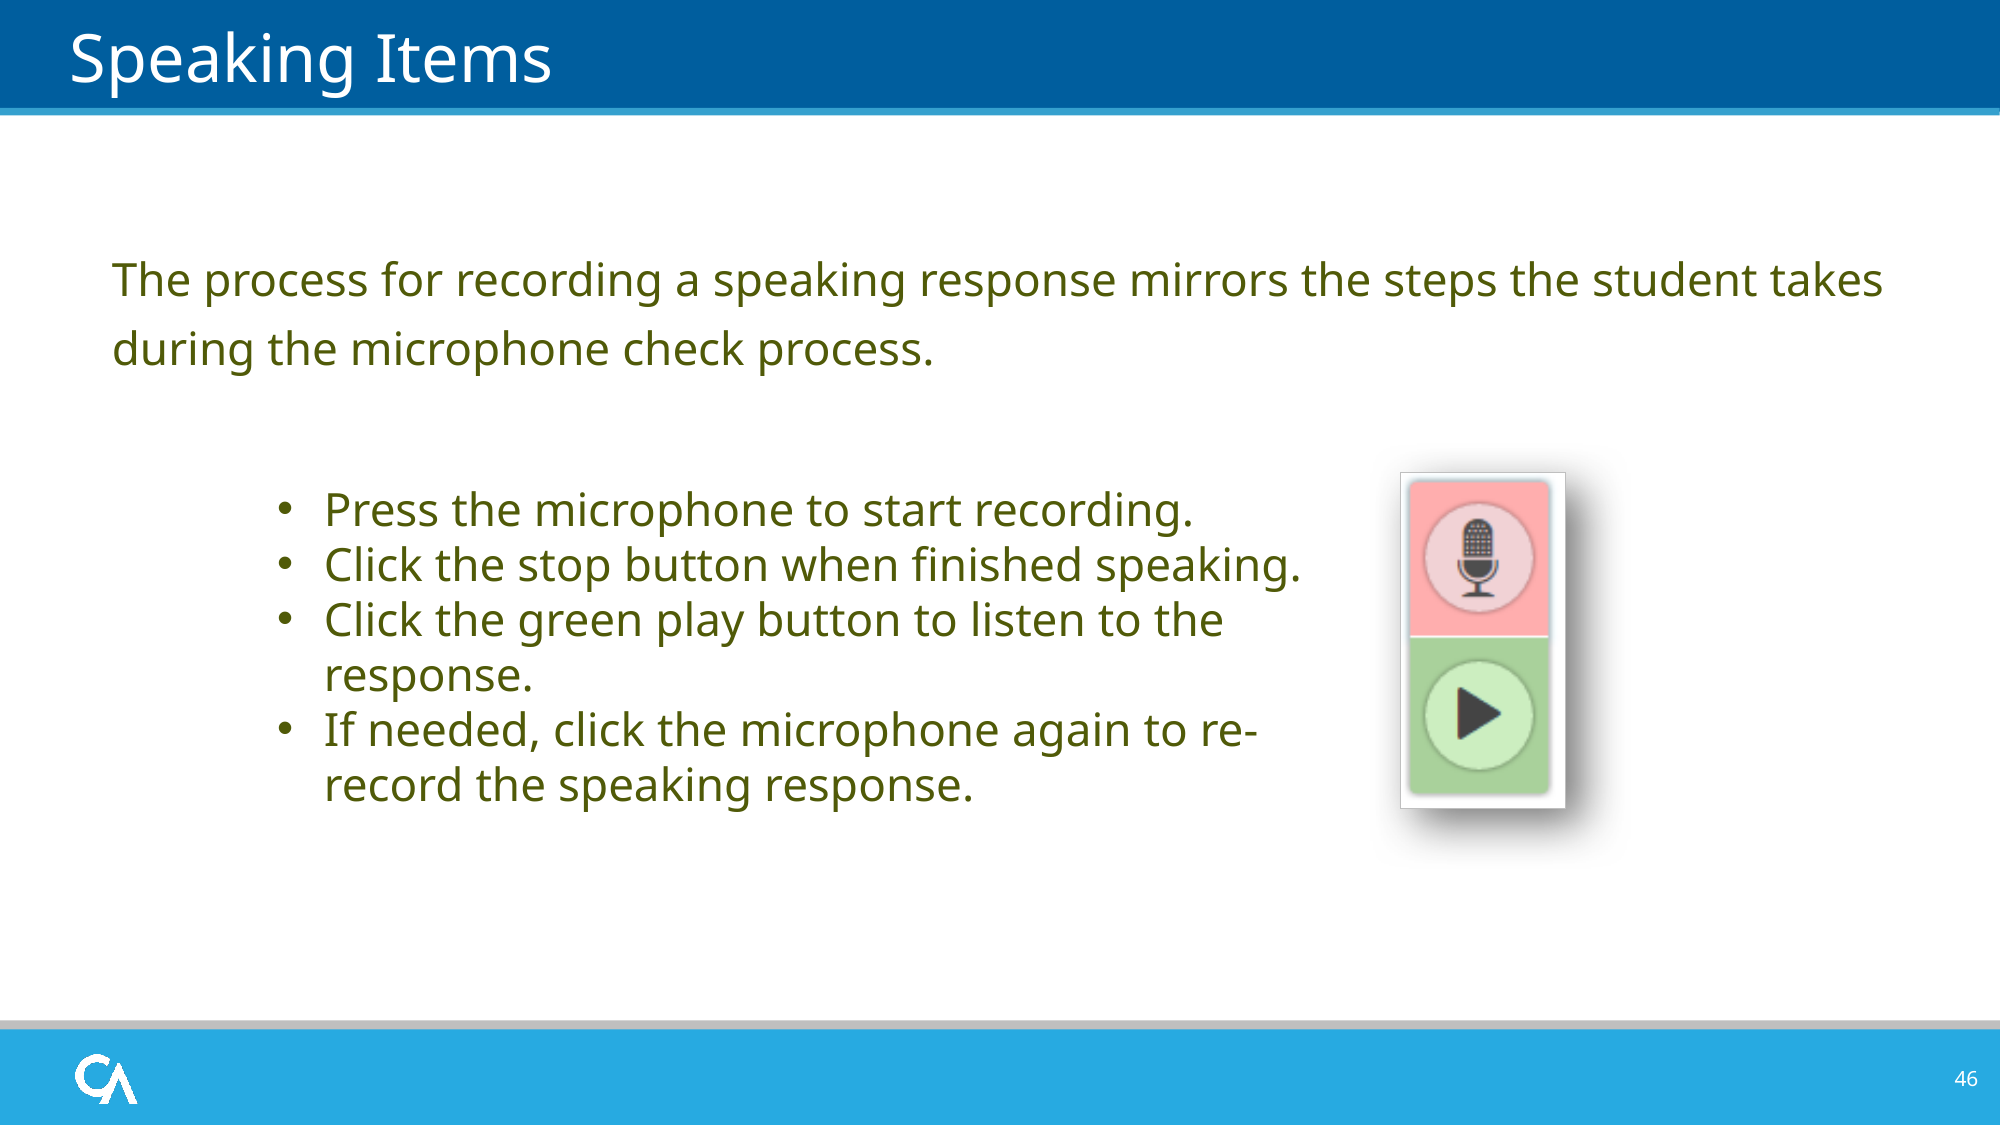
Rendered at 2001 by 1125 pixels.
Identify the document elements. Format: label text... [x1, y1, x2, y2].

slide_number 46 [1877, 1057, 1993, 1103]
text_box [262, 472, 1566, 822]
title Speaking Items [69, 10, 1878, 96]
picture [75, 1054, 138, 1104]
list The process for recording a speaking response mirrors the steps the student takes during the microphone check process. [111, 236, 1950, 850]
